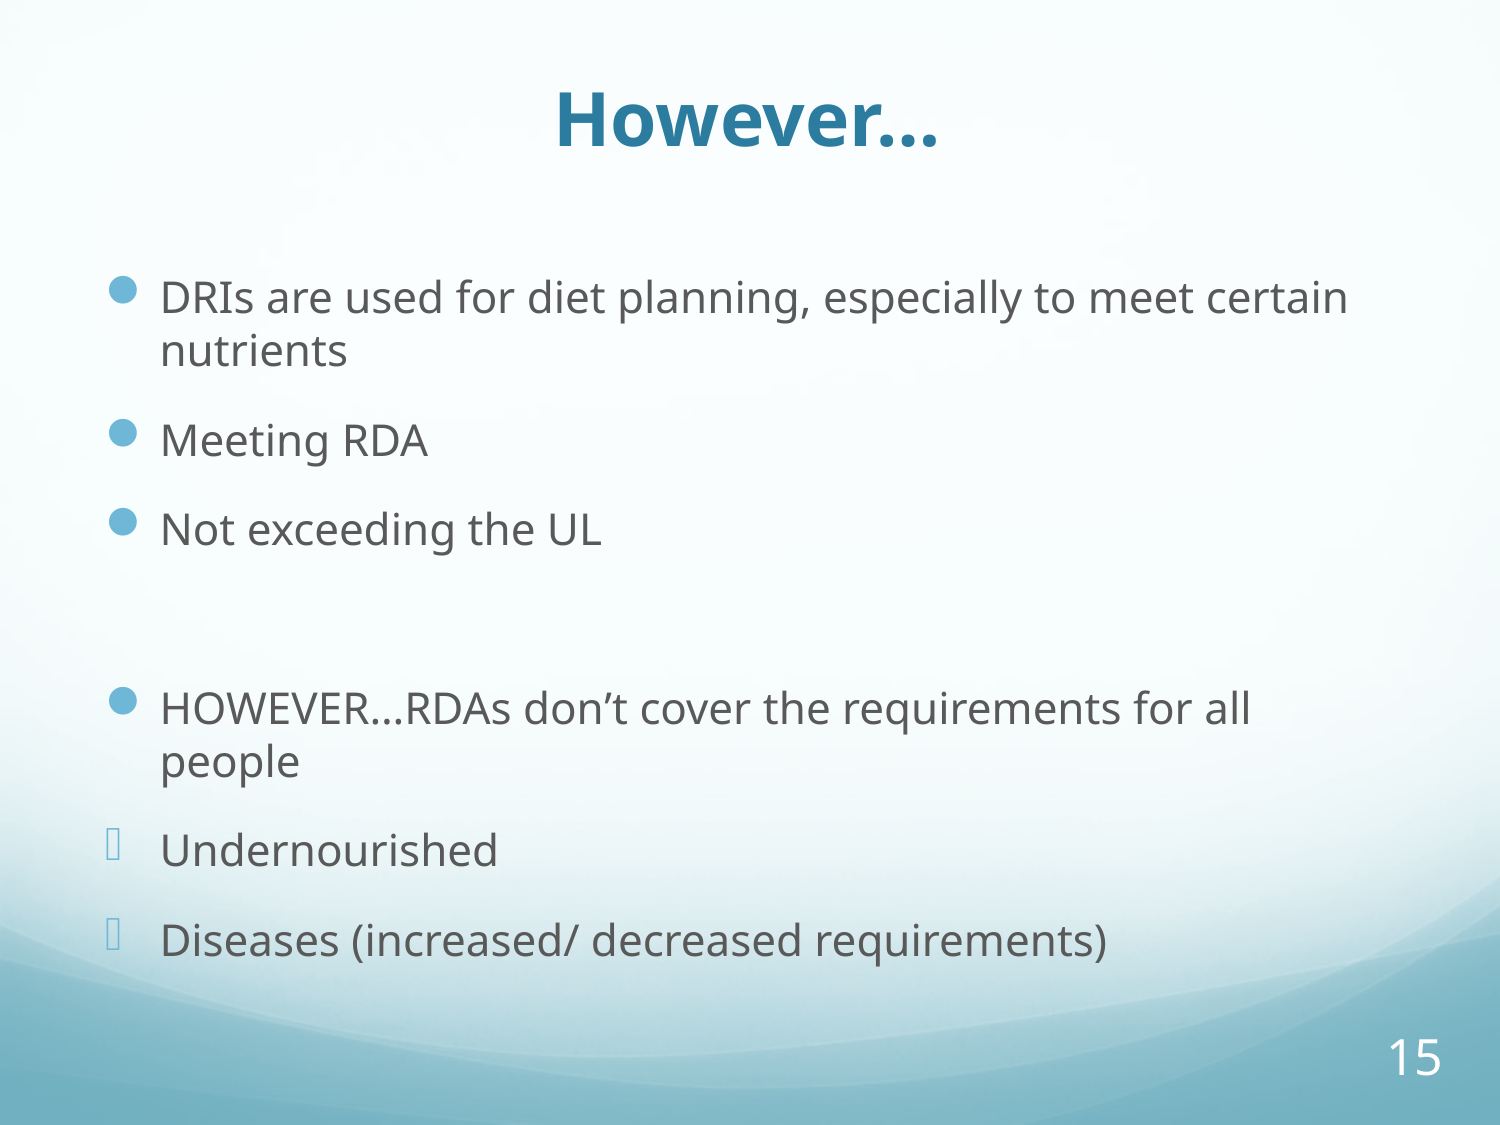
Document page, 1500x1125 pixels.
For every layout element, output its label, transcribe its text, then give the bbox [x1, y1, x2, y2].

title However… [87, 0, 1407, 170]
slide_number 15 [1295, 1029, 1459, 1090]
list DRIs are used for diet planning, especially to meet certain nutrients Meeting RDA Not exceeding the UL HOWEVER…RDAs don’t cover the requirements for all people Undernourished Diseases (increased/ decreased requirements) [90, 262, 1410, 975]
